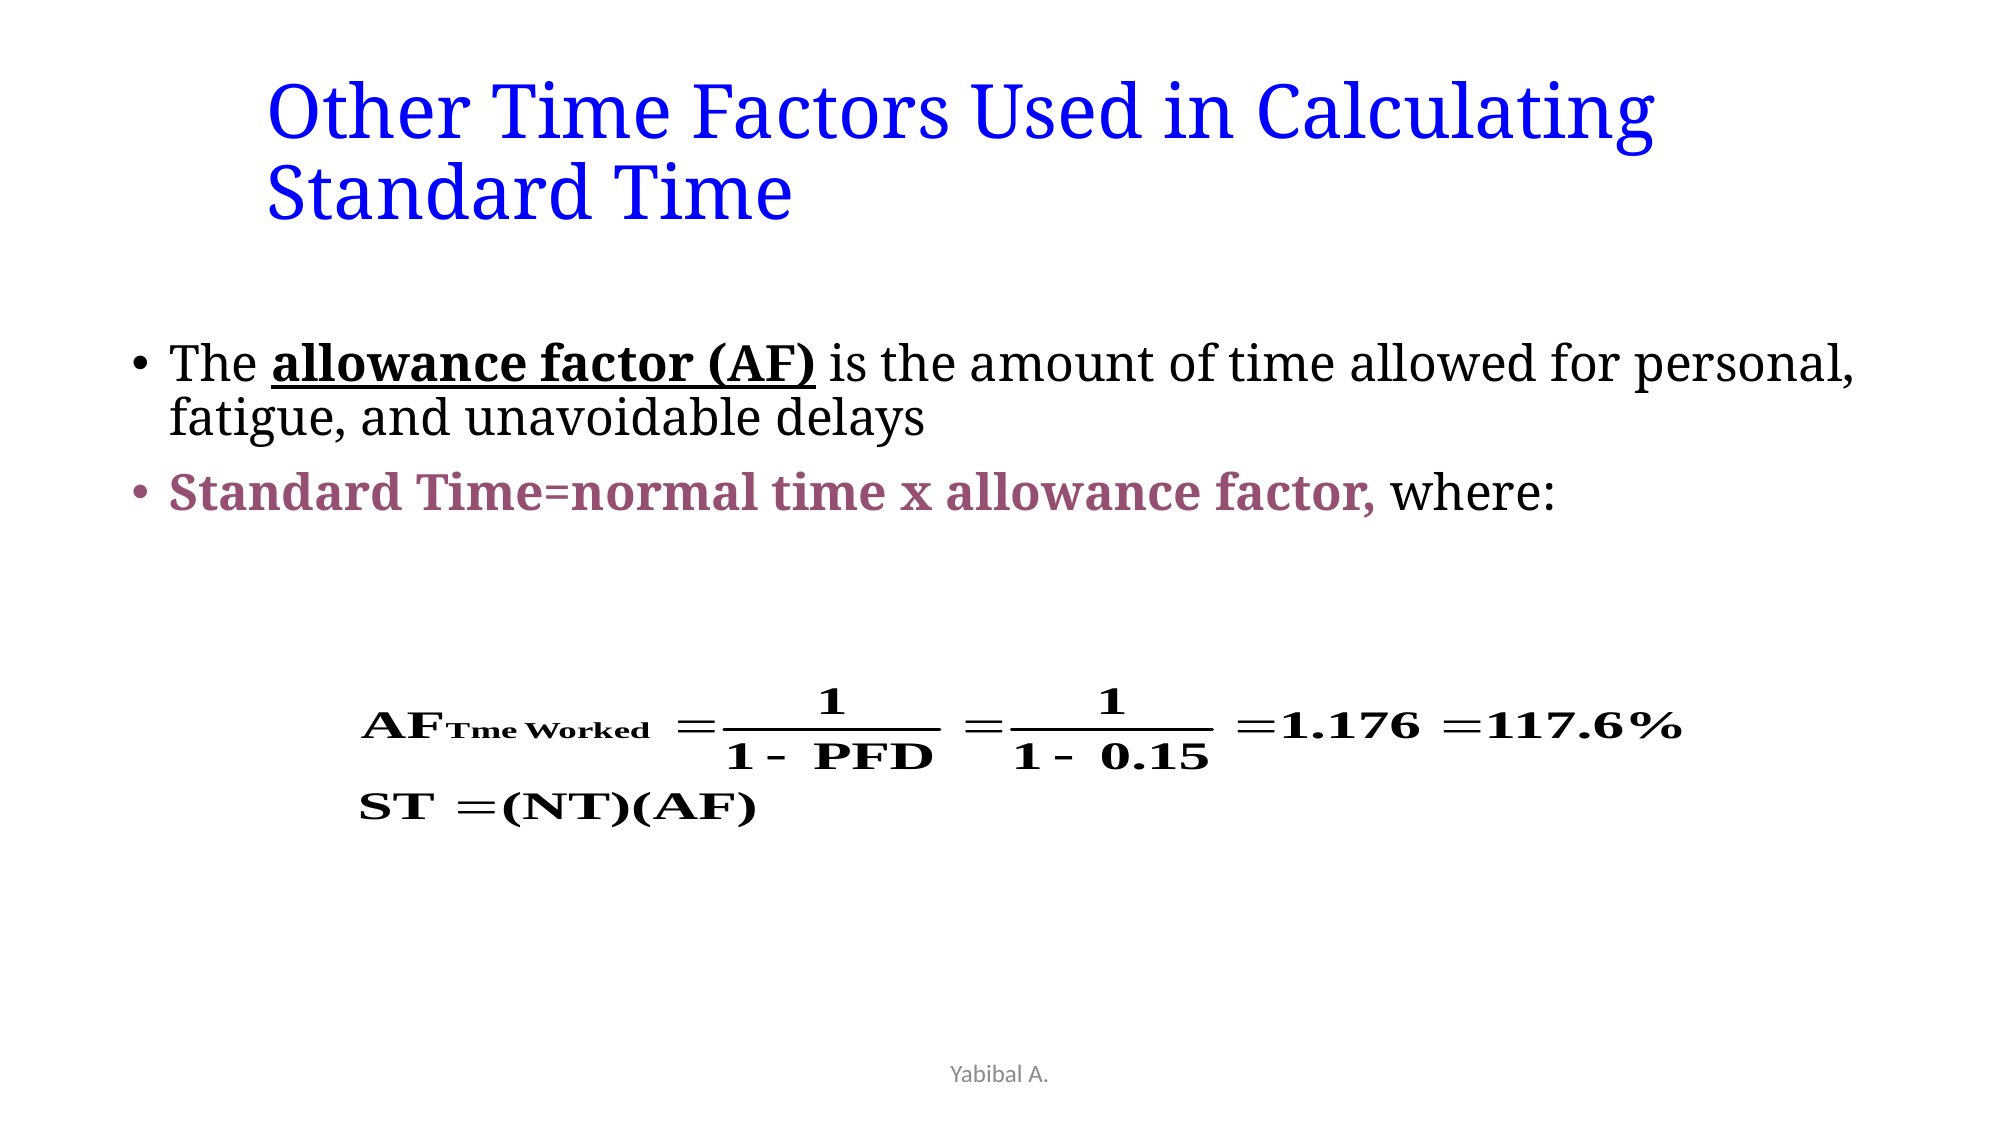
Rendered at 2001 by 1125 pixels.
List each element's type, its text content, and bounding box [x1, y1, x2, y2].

footer Yabibal A. [662, 1042, 1338, 1103]
title Other Time Factors Used in Calculating Standard Time [251, 35, 1957, 275]
list The allowance factor (AF) is the amount of time allowed for personal, fatigue, and unavoidable delays Standard Time=normal time x allowance factor, where: [116, 331, 1900, 1088]
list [349, 674, 1700, 838]
